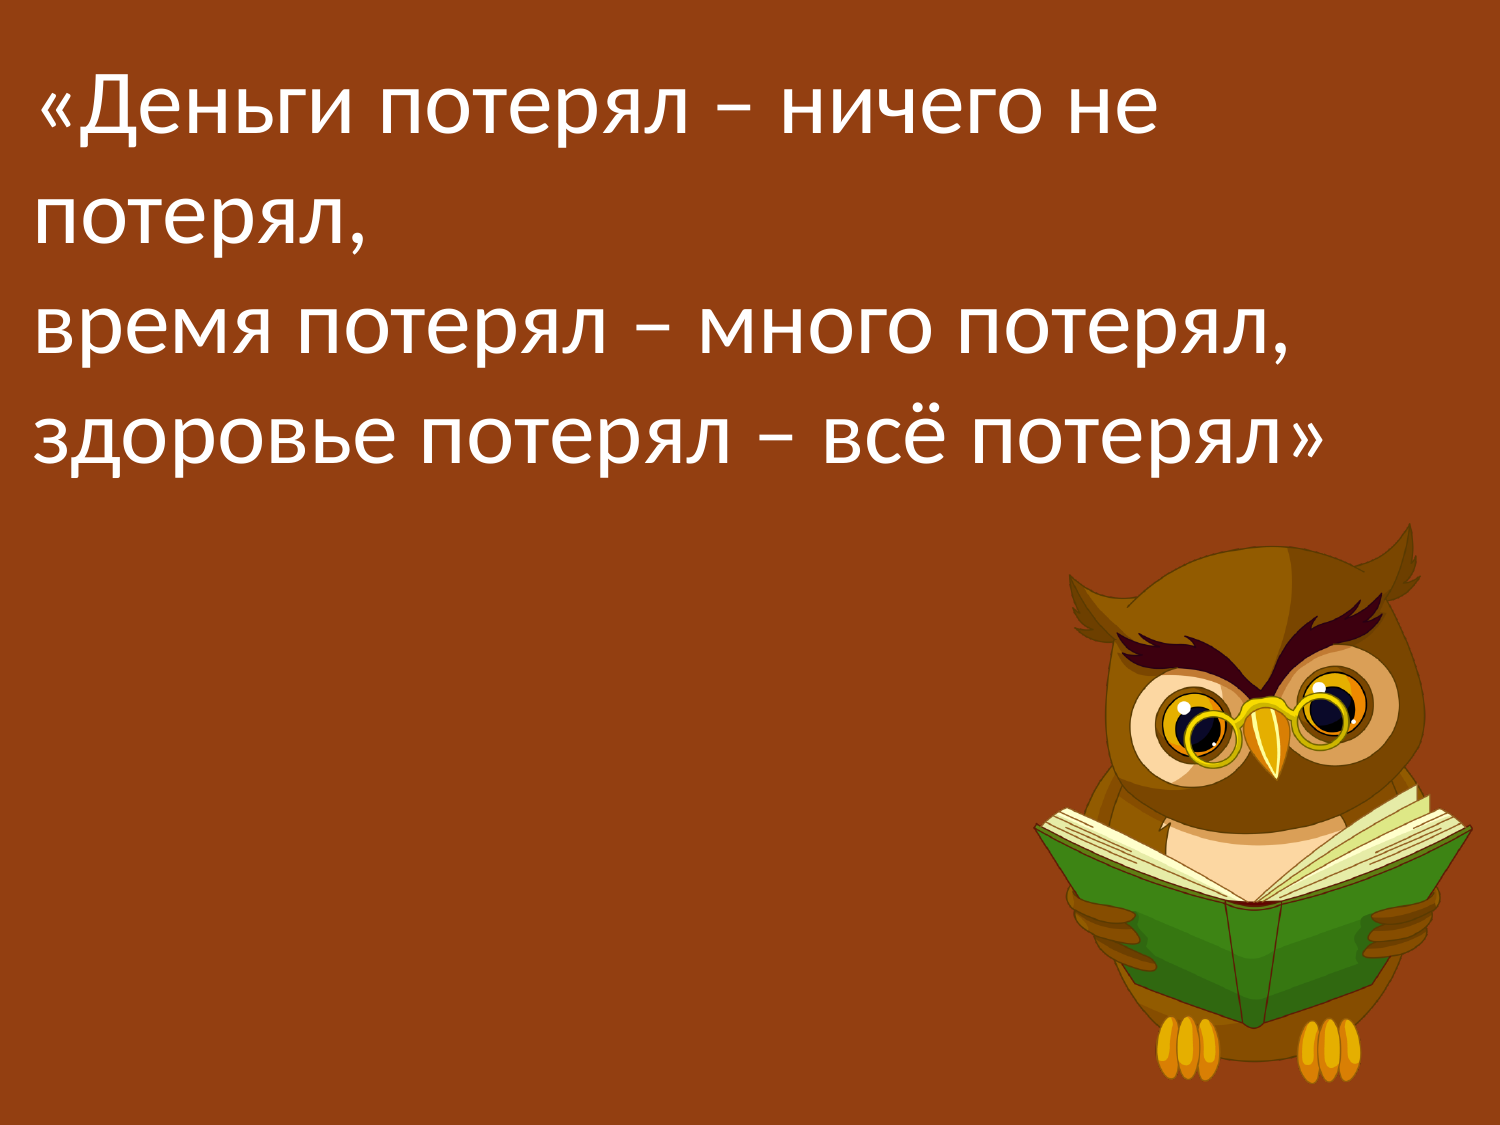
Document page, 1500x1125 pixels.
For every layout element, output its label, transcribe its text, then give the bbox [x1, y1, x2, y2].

text_box «Деньги потерял – ничего не потерял, время потерял – много потерял, здоровье потерял – всё потерял» [17, 34, 1447, 489]
picture [1033, 523, 1473, 1084]
